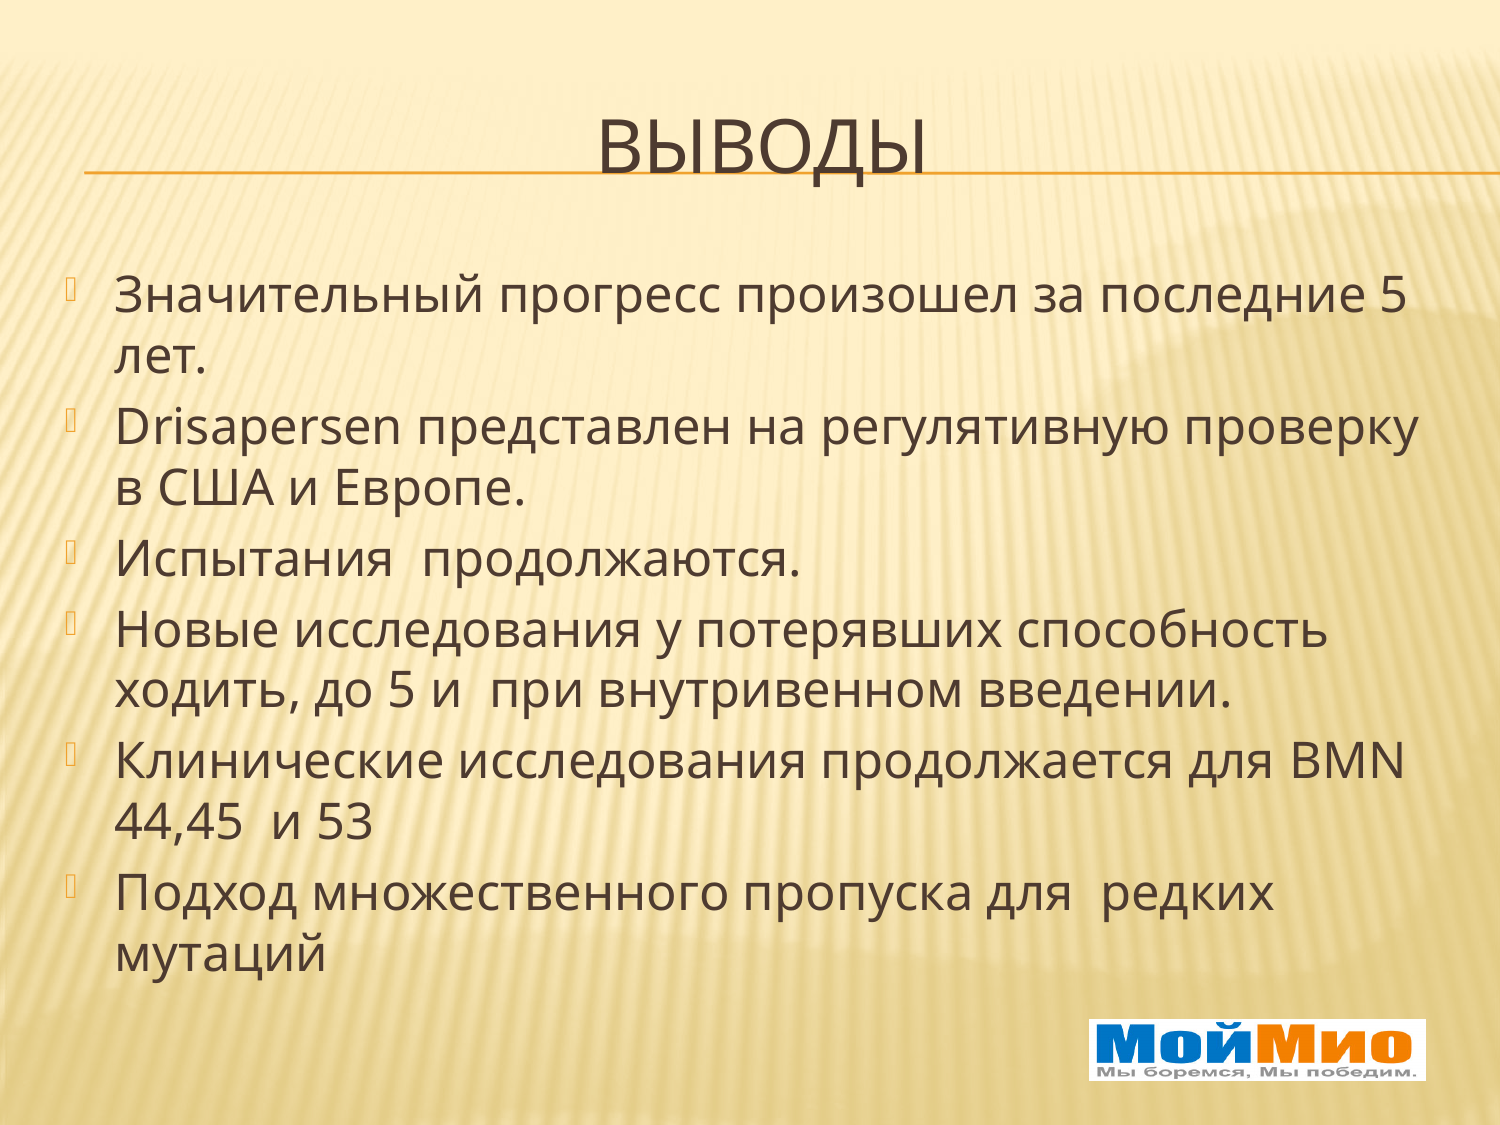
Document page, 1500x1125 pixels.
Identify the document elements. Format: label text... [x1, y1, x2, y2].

list Значительный прогресс произошел за последние 5 лет. Drisapersen представлен на регулятивную проверку в США и Европе. Испытания продолжаются. Новые исследования у потерявших способность ходить, до 5 и при внутривенном введении. Клинические исследования продолжается для BMN 44,45 и 53 Подход множественного пропуска для редких мутаций [50, 254, 1475, 998]
picture [1089, 1019, 1427, 1081]
title Выводы [50, 75, 1475, 213]
